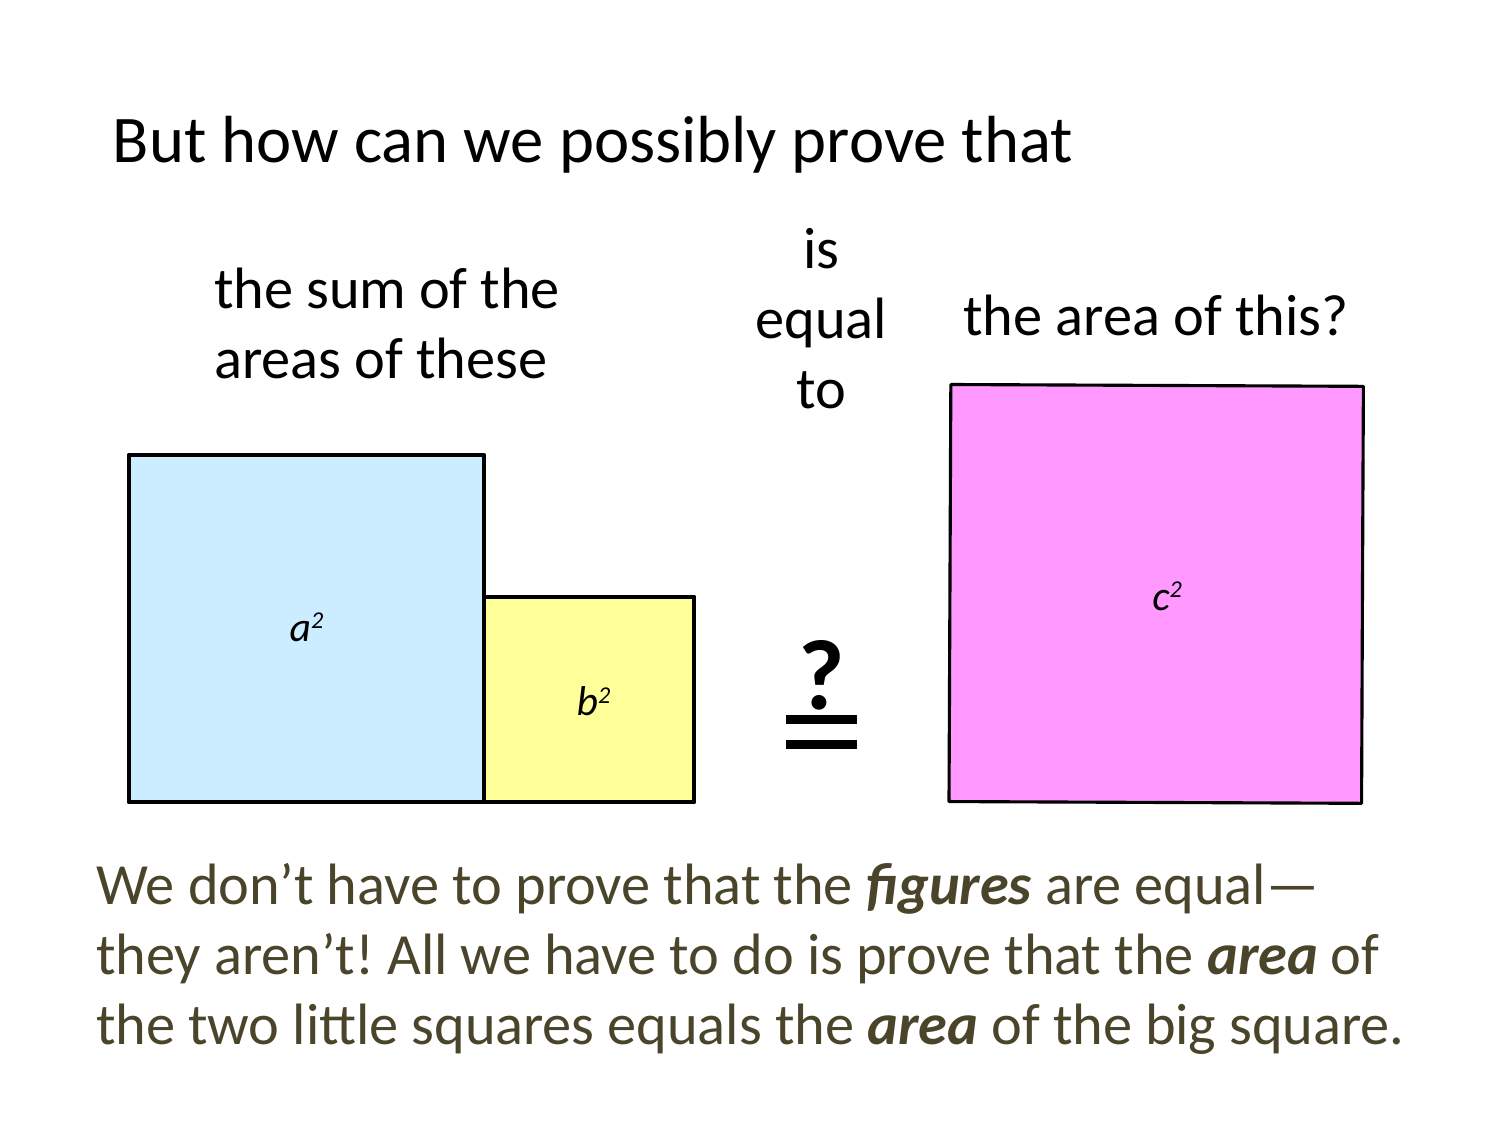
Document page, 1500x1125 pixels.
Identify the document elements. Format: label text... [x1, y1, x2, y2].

text_box We don’t have to prove that the figures are equal—they aren’t! All we have to do is prove that the area of the two little squares equals the area of the big square. [81, 838, 1438, 1064]
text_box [716, 601, 926, 745]
text_box But how can we possibly prove that [98, 88, 1389, 184]
text_box the area of this? [915, 269, 1396, 355]
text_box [128, 454, 485, 803]
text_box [949, 385, 1363, 803]
text_box is equal to [717, 202, 926, 428]
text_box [490, 596, 695, 803]
text_box the sum of the areas of these [199, 243, 636, 398]
